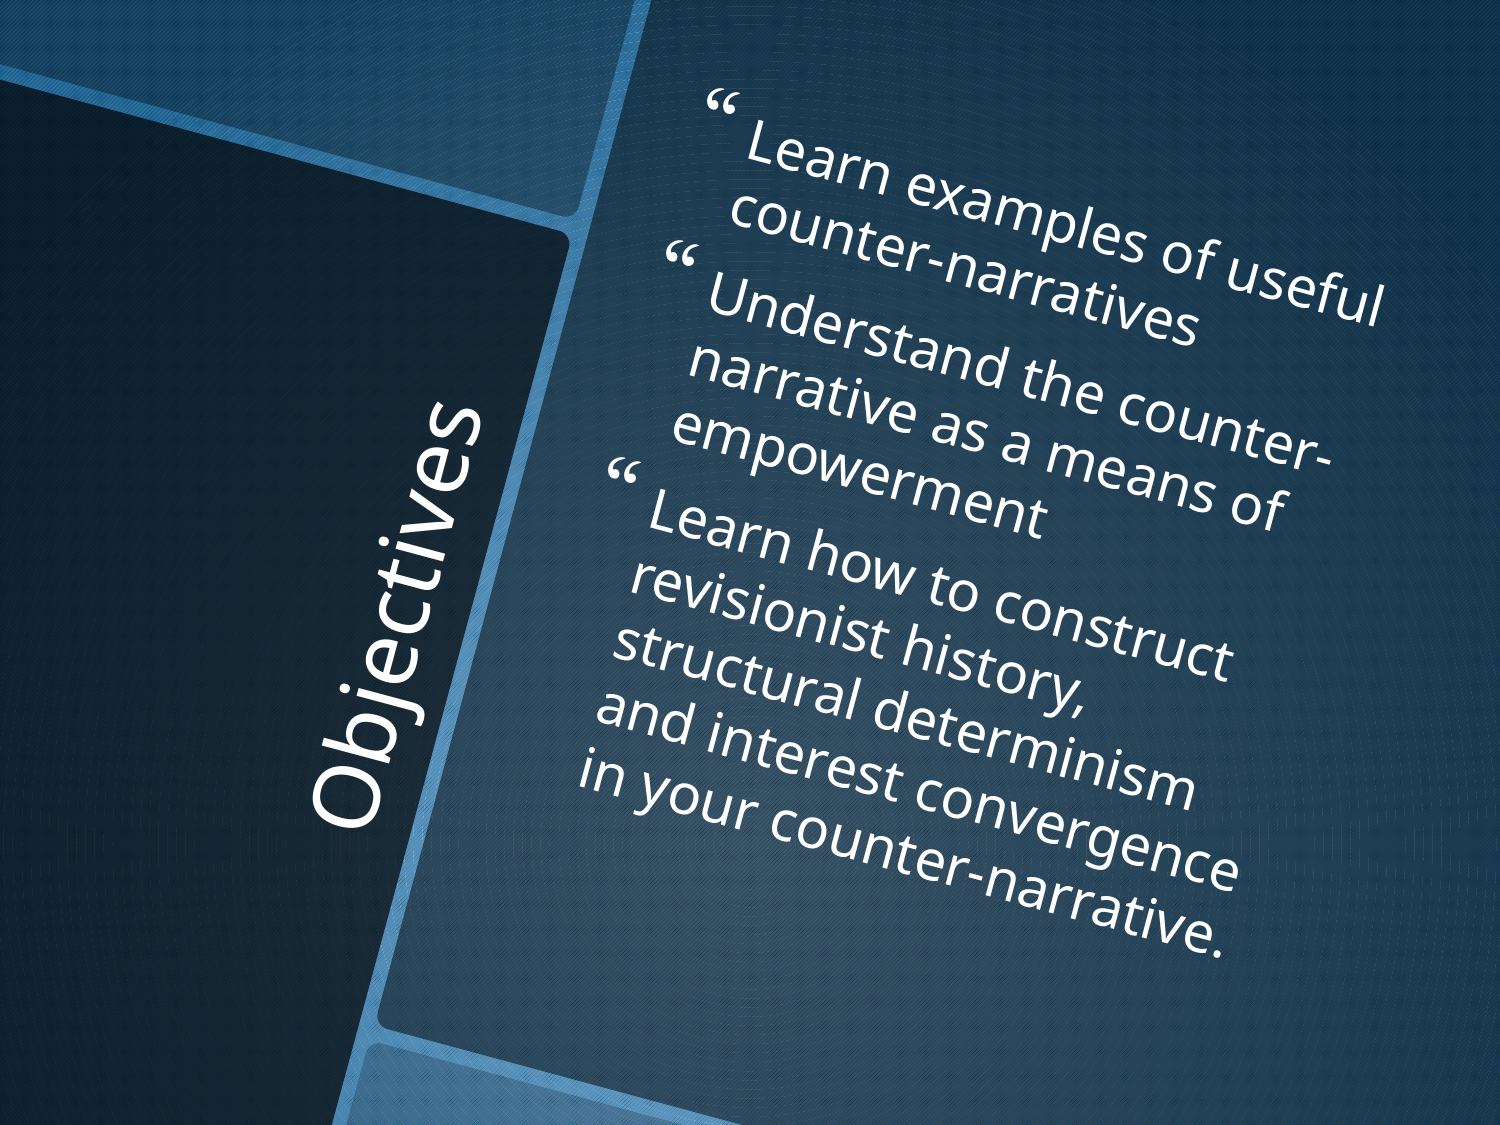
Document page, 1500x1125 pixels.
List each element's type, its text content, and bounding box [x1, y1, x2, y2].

title Objectives [69, 181, 554, 1056]
list Learn examples of useful counter-narratives Understand the counter-narrative as a means of empowerment Learn how to construct revisionist history, structural determinism and interest convergence in your counter-narrative. [475, 72, 1430, 1076]
